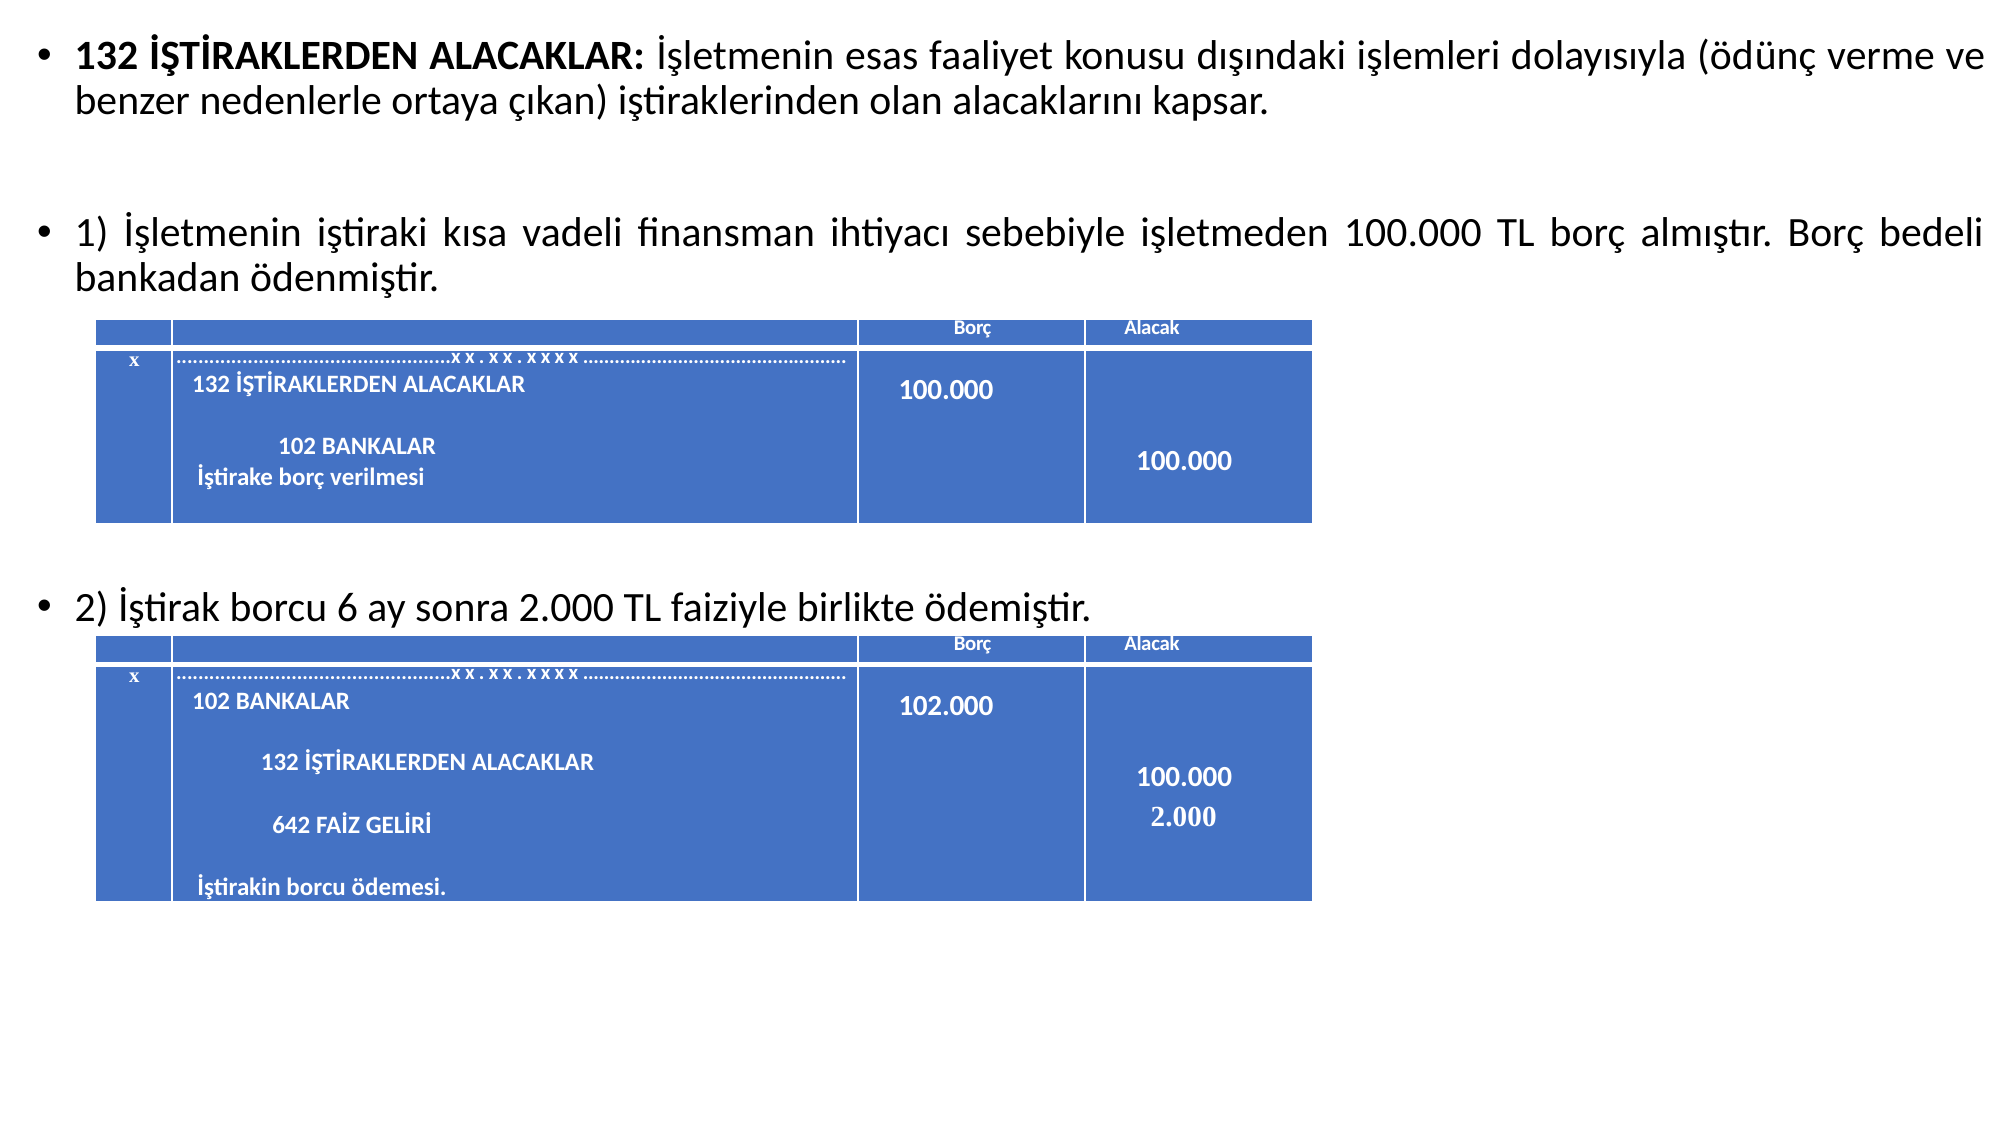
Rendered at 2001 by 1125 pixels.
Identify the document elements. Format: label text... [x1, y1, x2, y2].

table_header Borç [859, 636, 1084, 662]
table_cell ..................................................xx.xx.xxxx.................................................. 132 İŞTİRAKLERDEN ALACAKLAR 102 BANKALAR İştirake borç verilmesi [173, 351, 857, 523]
table_cell ..................................................xx.xx.xxxx.................................................. 102 BANKALAR 132 İŞTİRAKLERDEN ALACAKLAR 642 FAİZ GELİRİ İştirakin borcu ödemesi. [173, 667, 857, 901]
table_cell x [96, 667, 171, 901]
table_cell 100.000 2.000 [1086, 667, 1312, 901]
table_header [173, 320, 857, 345]
table_header [96, 636, 171, 662]
table_cell 100.000 [859, 351, 1084, 523]
table_cell x [96, 351, 171, 523]
table_header Alacak [1086, 320, 1312, 345]
table_header [96, 320, 171, 345]
table_cell 102.000 [859, 667, 1084, 901]
table_header Borç [859, 320, 1084, 345]
table_header [173, 636, 857, 662]
table_header Alacak [1086, 636, 1312, 662]
table_cell 100.000 [1086, 351, 1312, 523]
list 132 İŞTİRAKLERDEN ALACAKLAR: İşletmenin esas faaliyet konusu dışındaki işlemleri dolayısıyla (ödünç verme ve benzer nedenlerle ortaya çıkan) iştiraklerinden olan alacaklarını kapsar. 1) İşletmenin iştiraki kısa vadeli finansman ihtiyacı sebebiyle işletmeden 100.000 TL borç almıştır. Borç bedeli bankadan ödenmiştir. 2) İştirak borcu 6 ay sonra 2.000 TL faiziyle birlikte ödemiştir. [22, 26, 2000, 1084]
